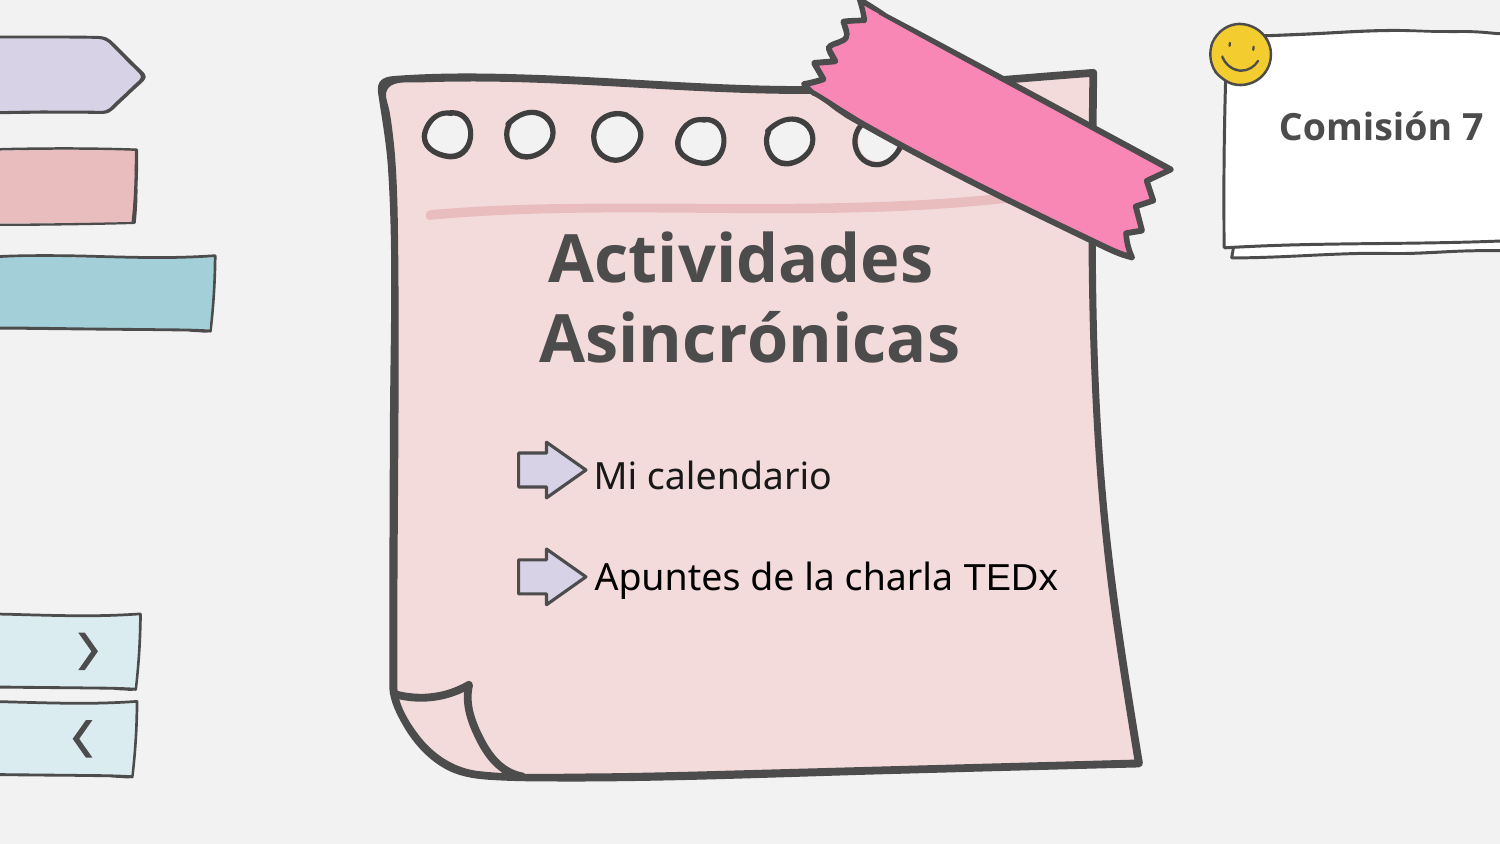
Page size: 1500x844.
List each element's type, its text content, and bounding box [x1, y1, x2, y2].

text_box Apuntes de la charla TEDx [579, 545, 1073, 605]
text_box [518, 549, 586, 605]
text_box Comisión 7 [1258, 87, 1500, 201]
title Actividades Asincrónicas [274, 71, 1225, 391]
text_box [78, 632, 98, 671]
text_box [72, 720, 93, 758]
text_box [518, 442, 586, 498]
list Mi calendario [537, 430, 889, 506]
